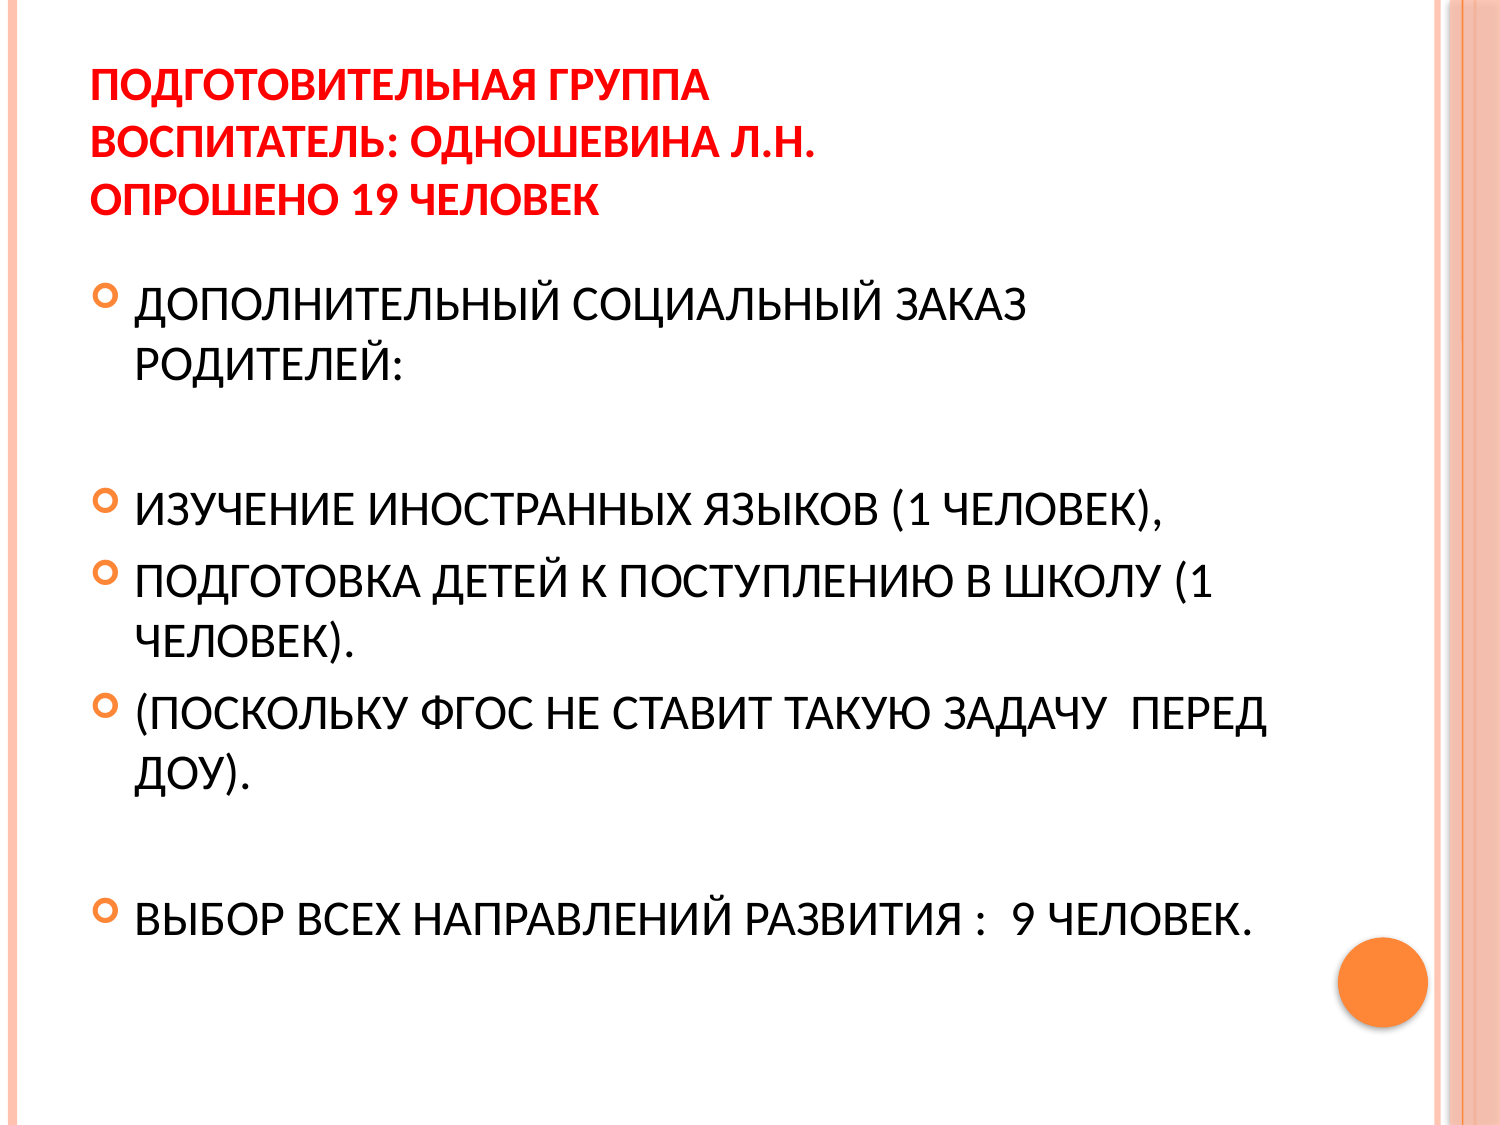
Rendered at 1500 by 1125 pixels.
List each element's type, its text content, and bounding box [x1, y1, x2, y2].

title Подготовительная группа Воспитатель: Одношевина Л.Н. Опрошено 19 человек [75, 45, 1300, 233]
list ДОПОЛНИТЕЛЬНЫЙ СОЦИАЛЬНЫЙ ЗАКАЗ РОДИТЕЛЕЙ: ИЗУЧЕНИЕ ИНОСТРАННЫХ ЯЗЫКОВ (1 ЧЕЛОВЕК), ПОДГОТОВКА ДЕТЕЙ К ПОСТУПЛЕНИЮ В ШКОЛУ (1 ЧЕЛОВЕК). (ПОСКОЛЬКУ ФГОС НЕ СТАВИТ ТАКУЮ ЗАДАЧУ ПЕРЕД ДОУ). ВЫБОР ВСЕХ НАПРАВЛЕНИЙ РАЗВИТИЯ : 9 ЧЕЛОВЕК. [75, 262, 1300, 1062]
